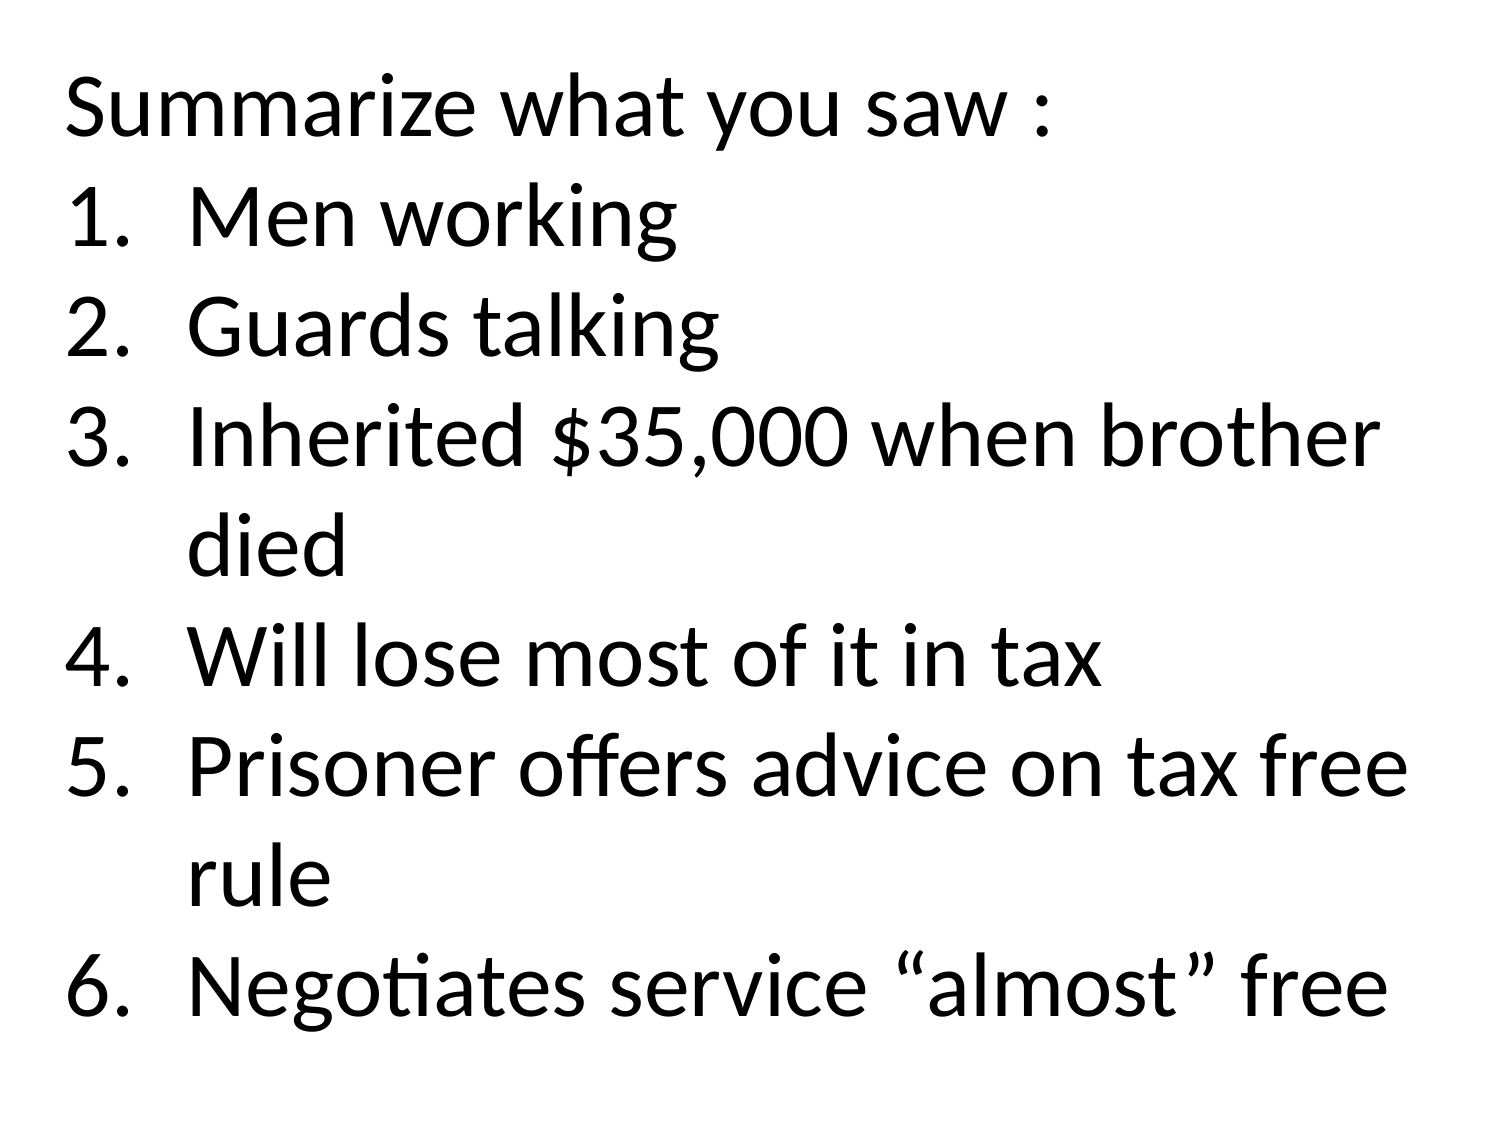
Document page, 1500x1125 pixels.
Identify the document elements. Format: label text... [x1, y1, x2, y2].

text_box Summarize what you saw : Men working Guards talking Inherited $35,000 when brother died Will lose most of it in tax Prisoner offers advice on tax free rule Negotiates service “almost” free [49, 37, 1463, 1125]
subtitle [37, 24, 1450, 1113]
